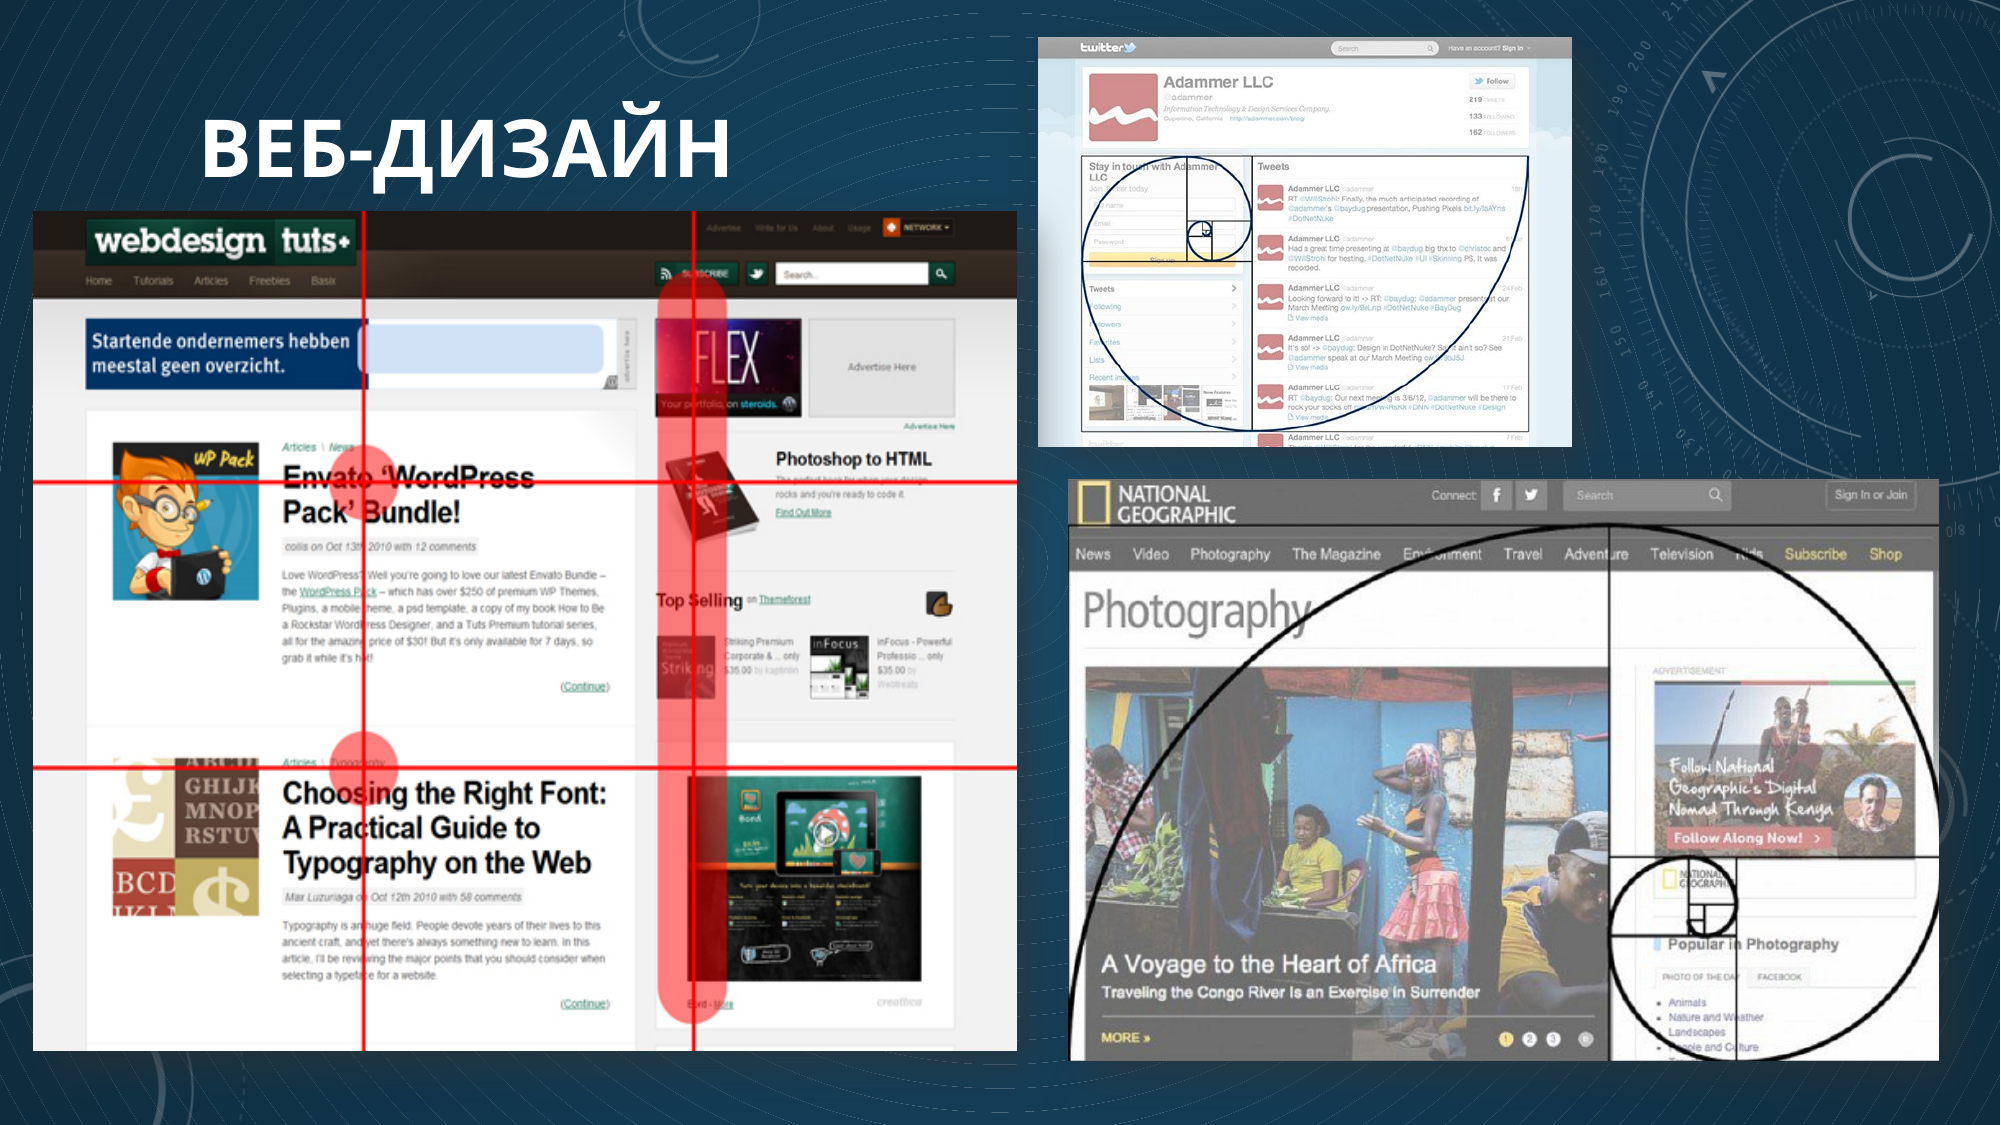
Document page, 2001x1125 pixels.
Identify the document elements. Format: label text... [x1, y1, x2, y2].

picture [0, 0, 2000, 1125]
title Веб-дизайн [183, 89, 867, 193]
